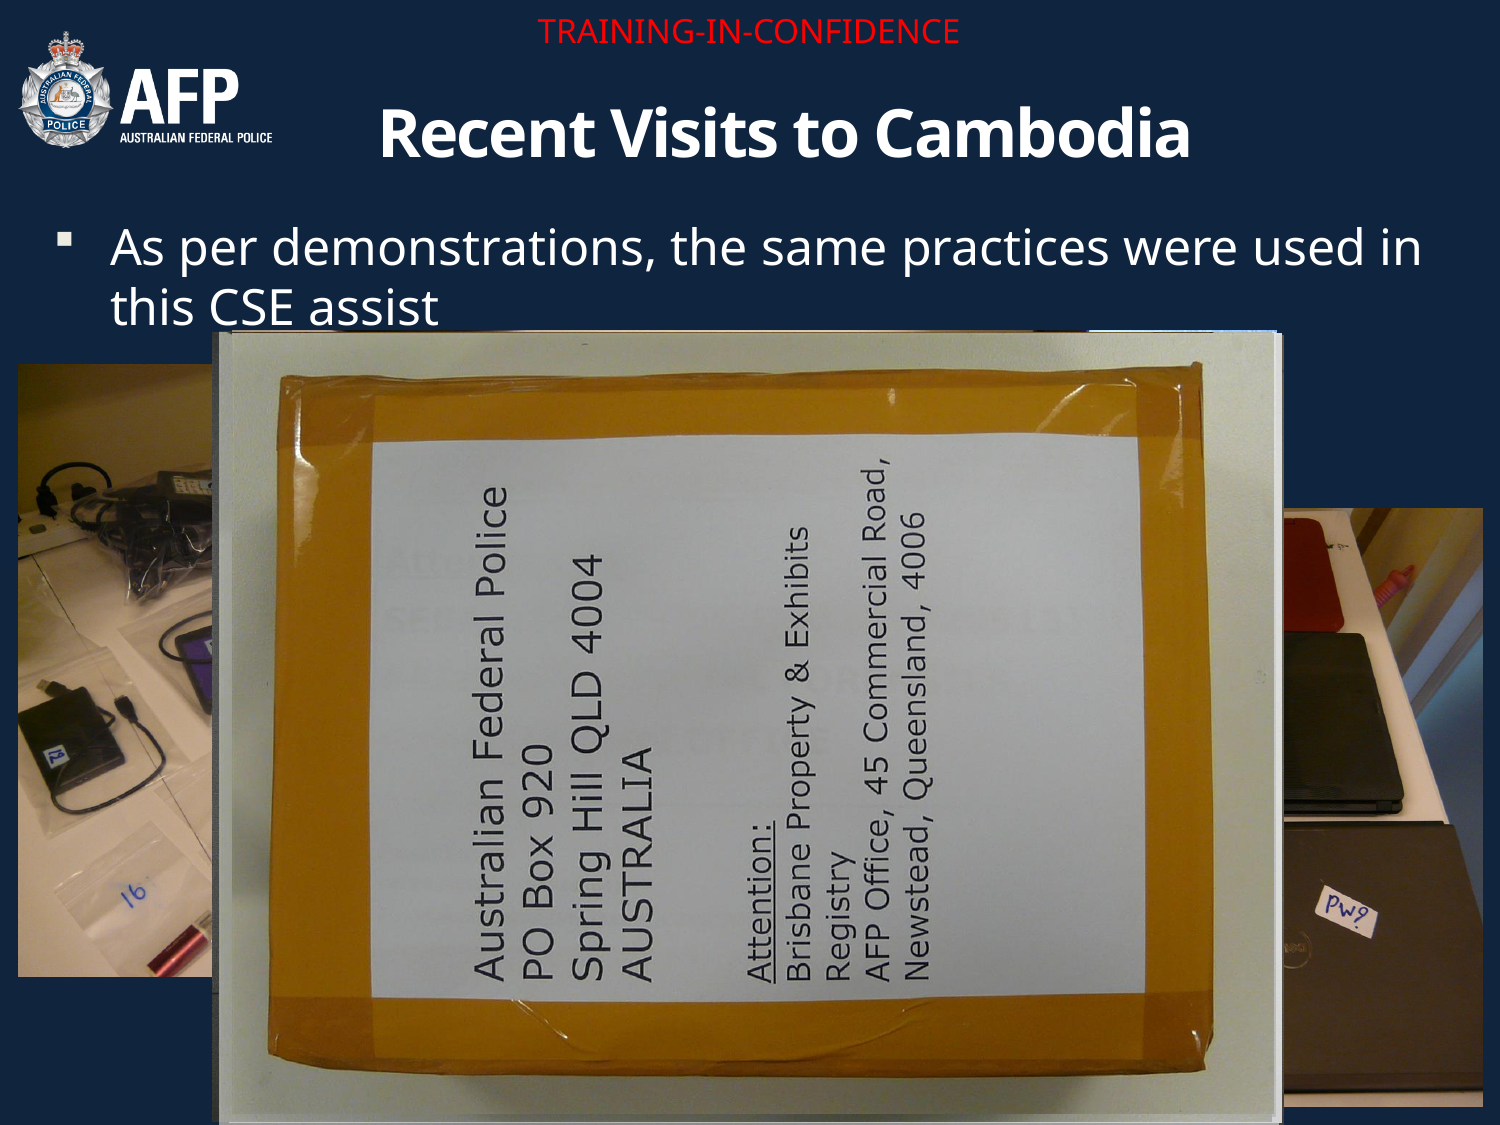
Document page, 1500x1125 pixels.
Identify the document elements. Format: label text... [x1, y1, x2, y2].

title Recent Visits to Cambodia [153, 47, 1419, 179]
picture [18, 31, 272, 148]
list As per demonstrations, the same practices were used in this CSE assist [27, 208, 1466, 372]
picture [18, 330, 1484, 1125]
